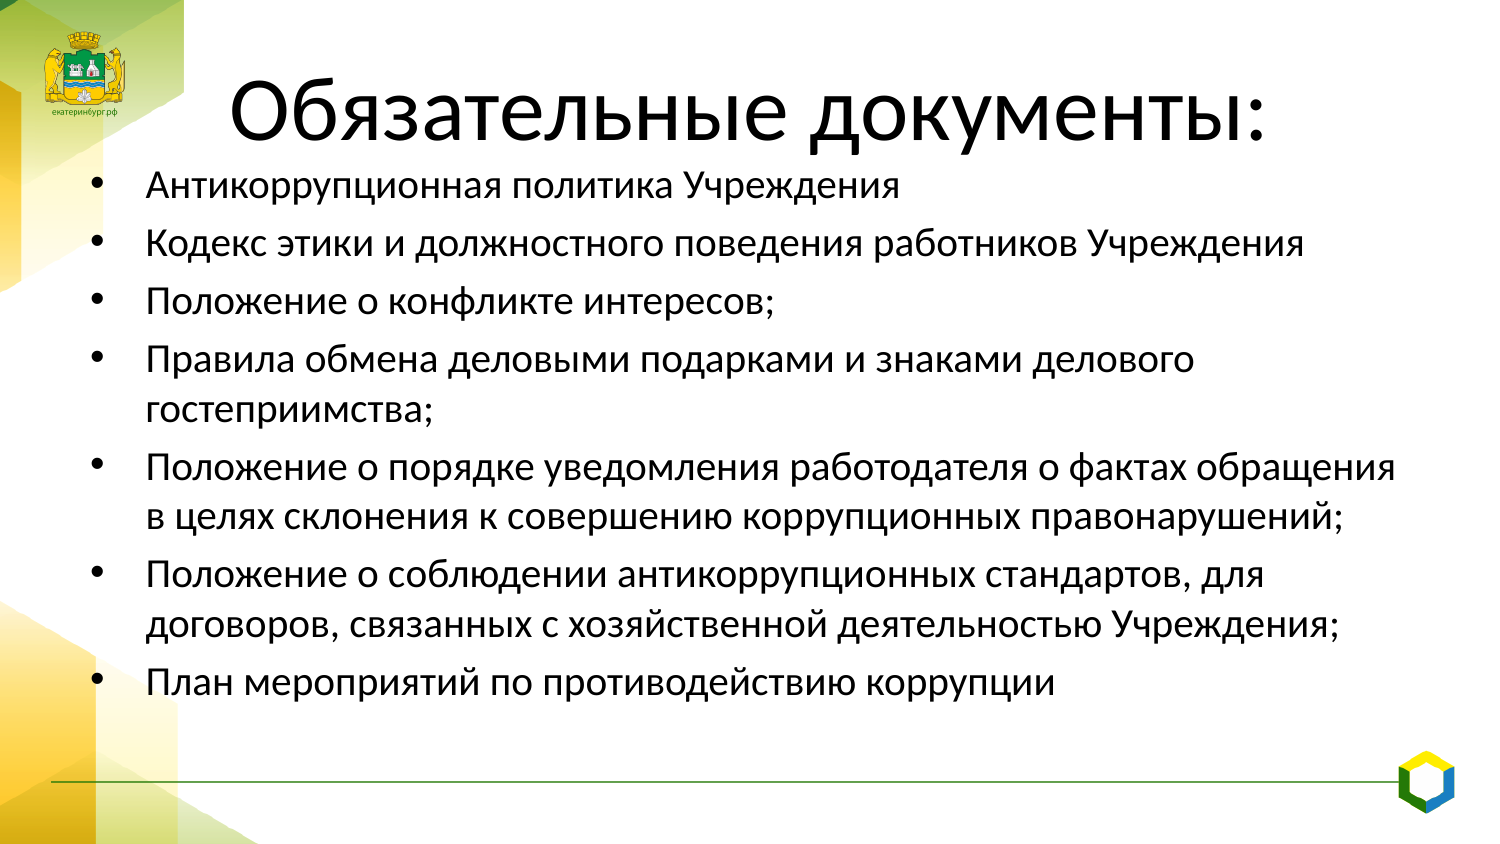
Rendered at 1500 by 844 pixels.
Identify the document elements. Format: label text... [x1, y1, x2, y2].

title Обязательные документы: [75, 33, 1425, 150]
picture [0, 0, 1500, 844]
list Антикоррупционная политика Учреждения Кодекс этики и должностного поведения работников Учреждения Положение о конфликте интересов; Правила обмена деловыми подарками и знаками делового гостеприимства; Положение о порядке уведомления работодателя о фактах обращения в целях склонения к совершению коррупционных правонарушений; Положение о соблюдении антикоррупционных стандартов, для договоров, связанных с хозяйственной деятельностью Учреждения; План мероприятий по противодействию коррупции [75, 150, 1425, 754]
